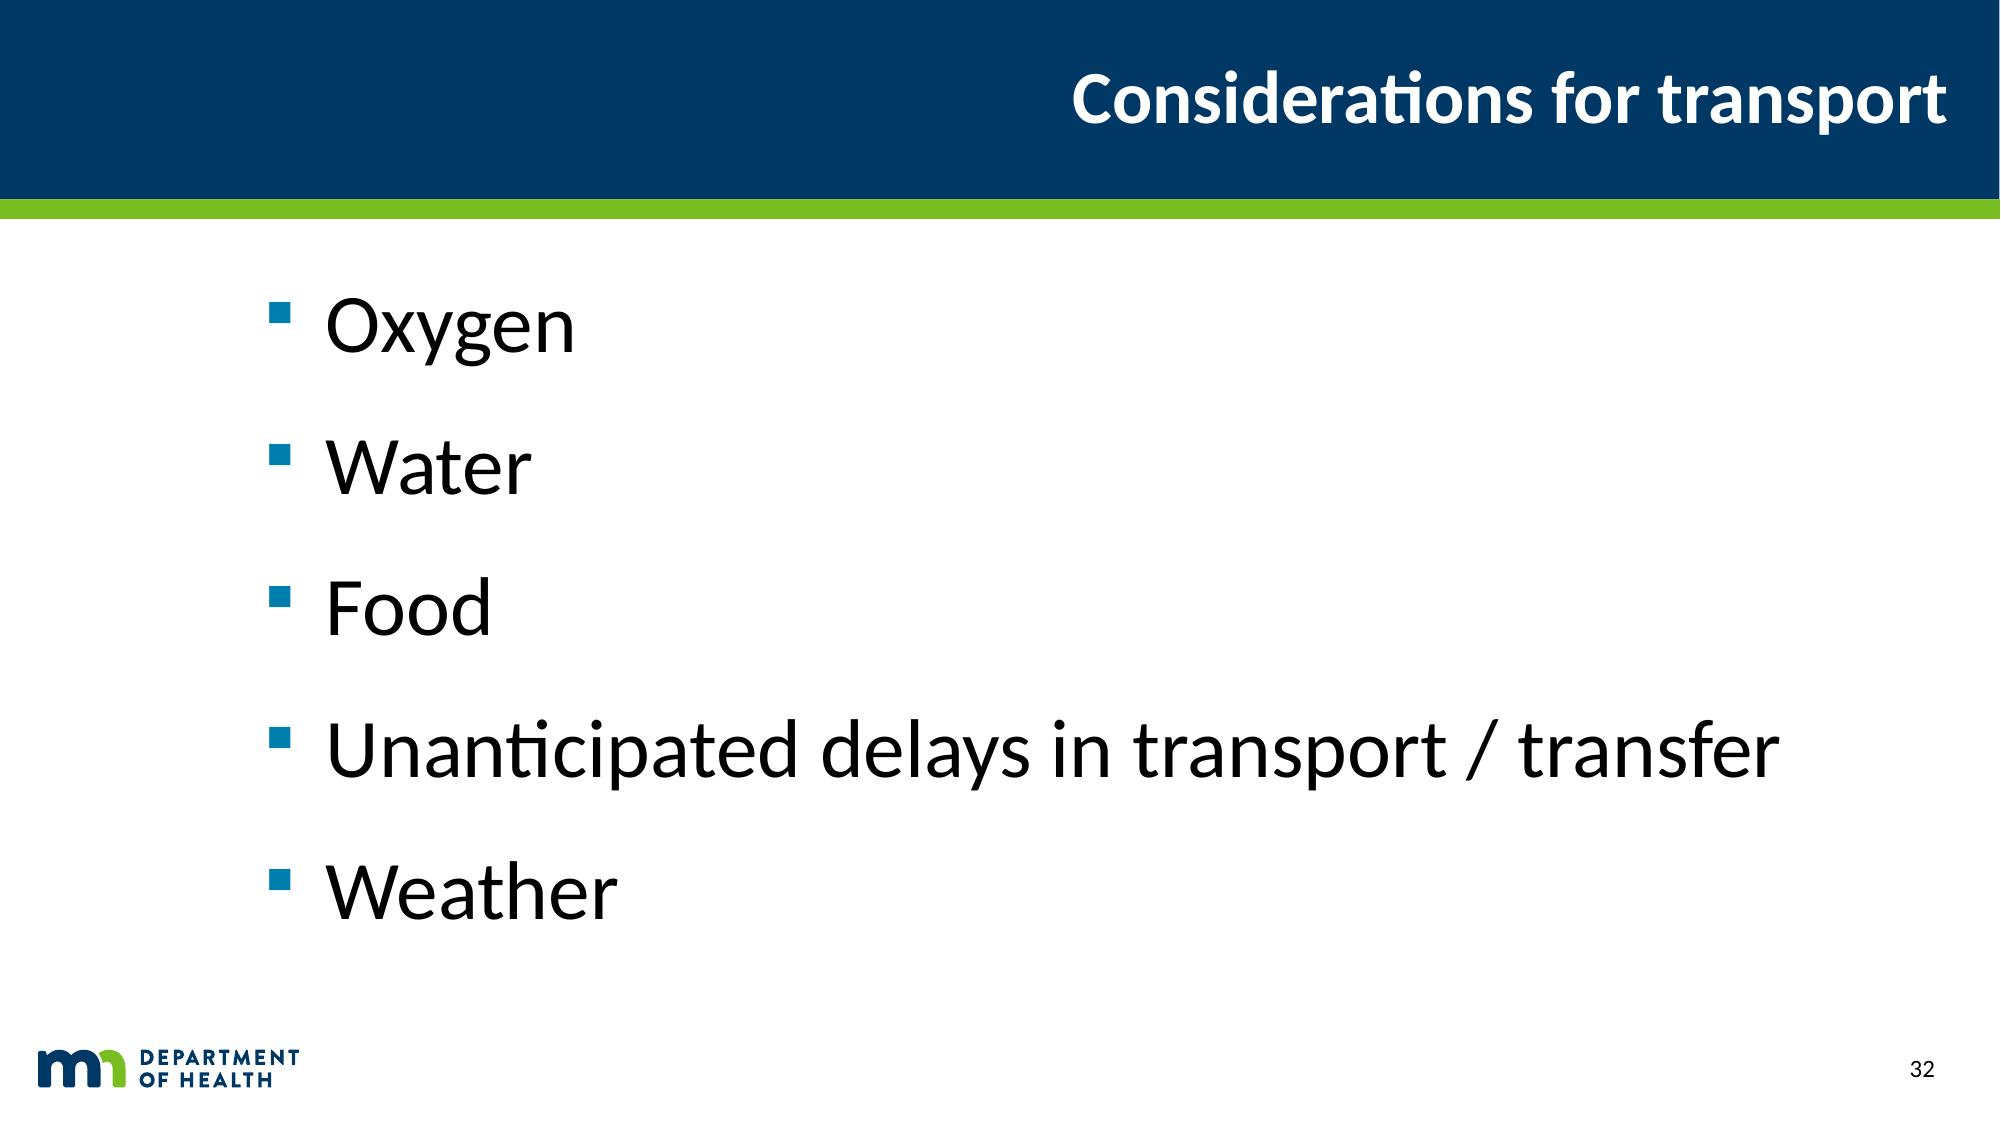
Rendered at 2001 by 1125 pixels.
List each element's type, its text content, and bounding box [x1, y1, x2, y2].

title Considerations for transport [0, 0, 1950, 200]
slide_number 32 [1710, 1037, 1951, 1098]
list Oxygen Water Food Unanticipated delays in transport / transfer Weather [250, 261, 1950, 1014]
